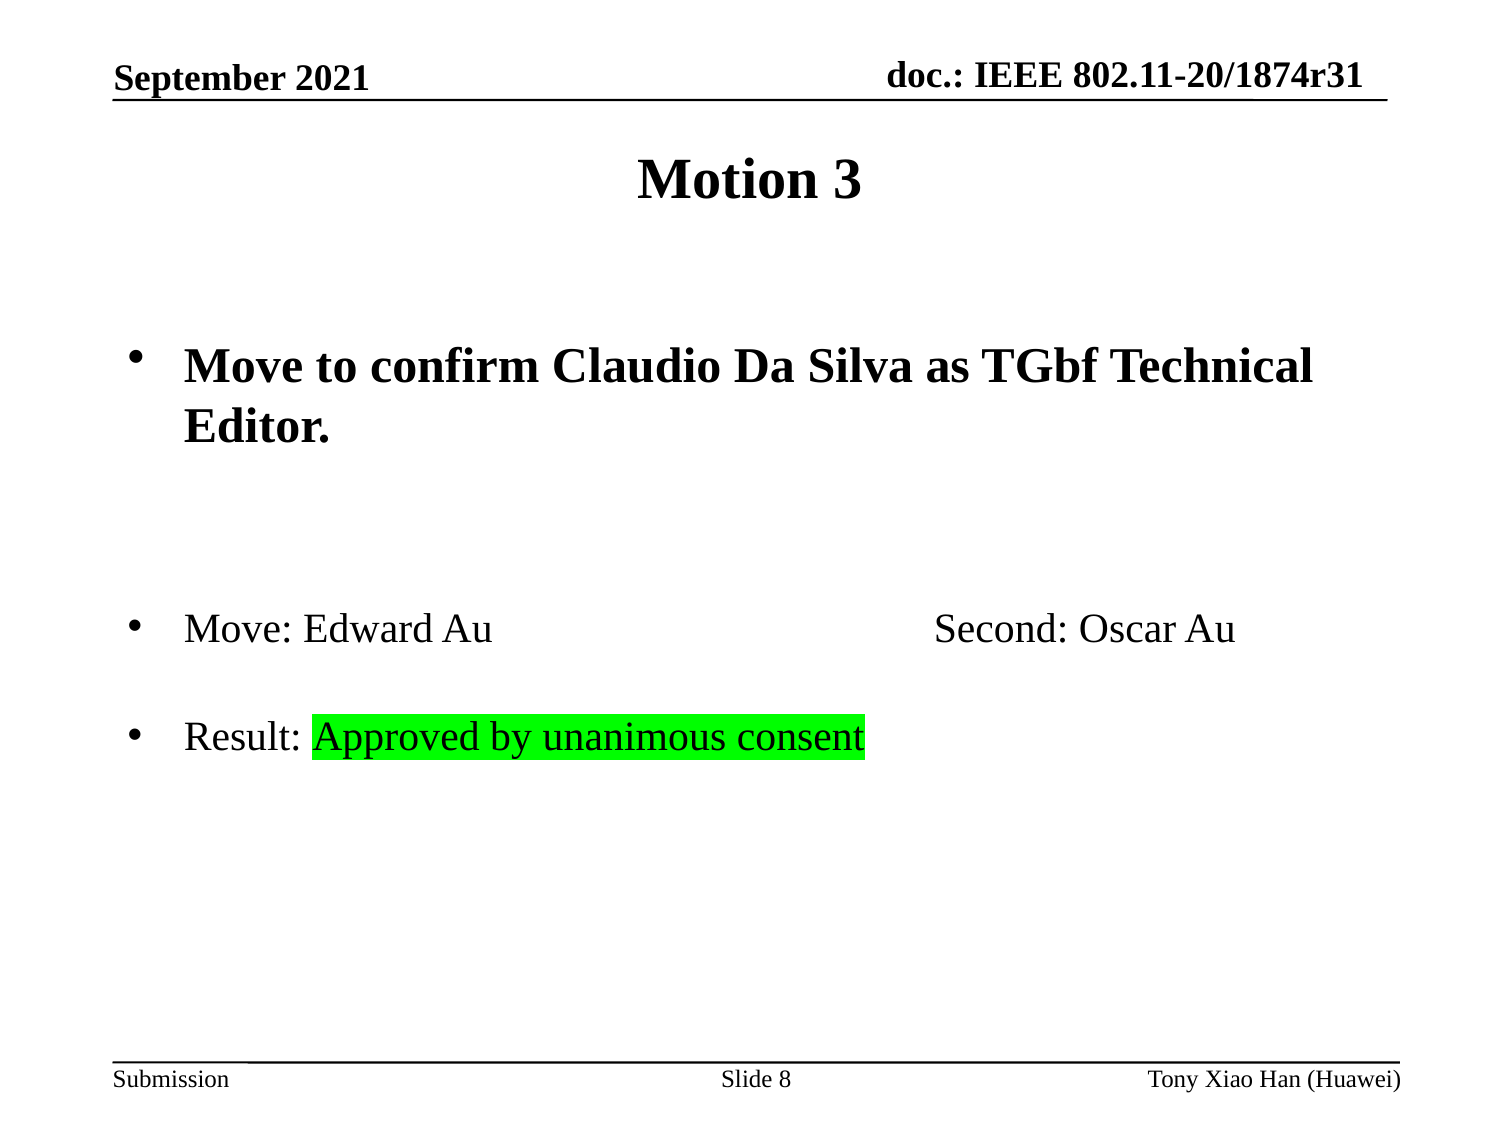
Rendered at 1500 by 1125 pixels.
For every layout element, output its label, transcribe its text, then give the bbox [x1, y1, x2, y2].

slide_number Slide 8 [712, 1061, 800, 1093]
text_box Move to confirm Claudio Da Silva as TGbf Technical Editor. Move: Edward Au Second: Oscar Au Result: Approved by unanimous consent [112, 324, 1388, 1013]
footer Tony Xiao Han (Huawei) [999, 1061, 1402, 1093]
text_box Motion 3 [112, 87, 1388, 263]
